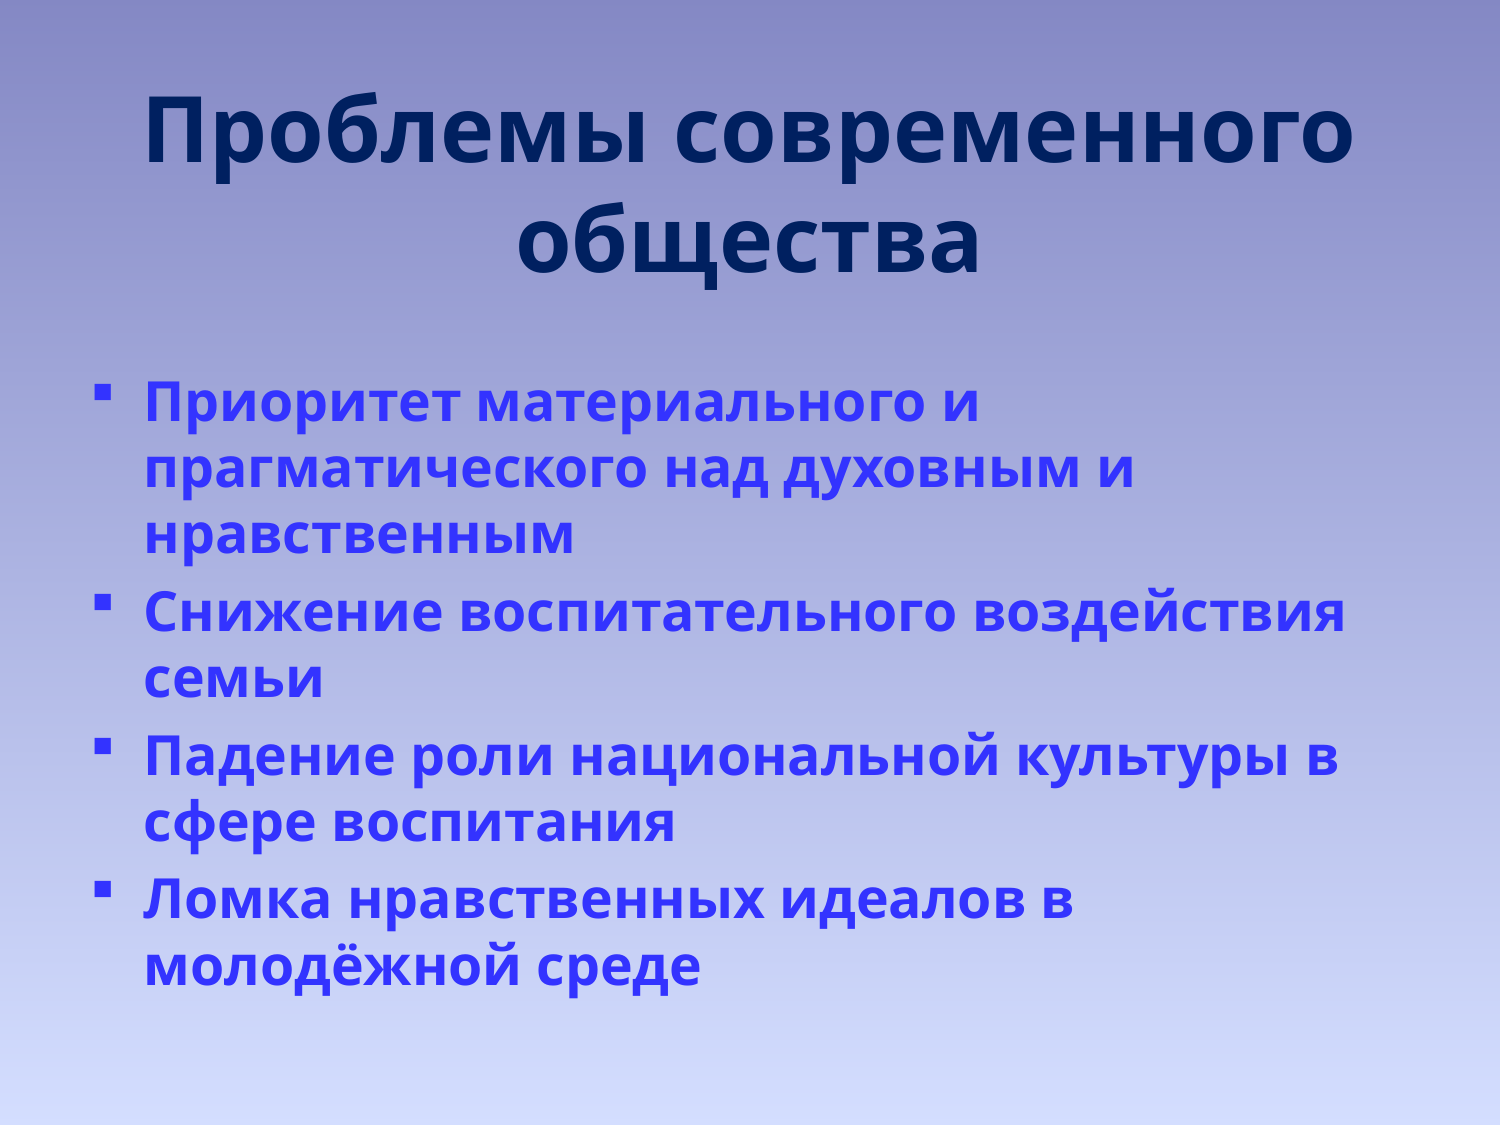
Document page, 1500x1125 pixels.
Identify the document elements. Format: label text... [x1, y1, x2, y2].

title Проблемы современного общества [75, 45, 1425, 281]
list Приоритет материального и прагматического над духовным и нравственным Снижение воспитательного воздействия семьи Падение роли национальной культуры в сфере воспитания Ломка нравственных идеалов в молодёжной среде [75, 281, 1425, 1005]
